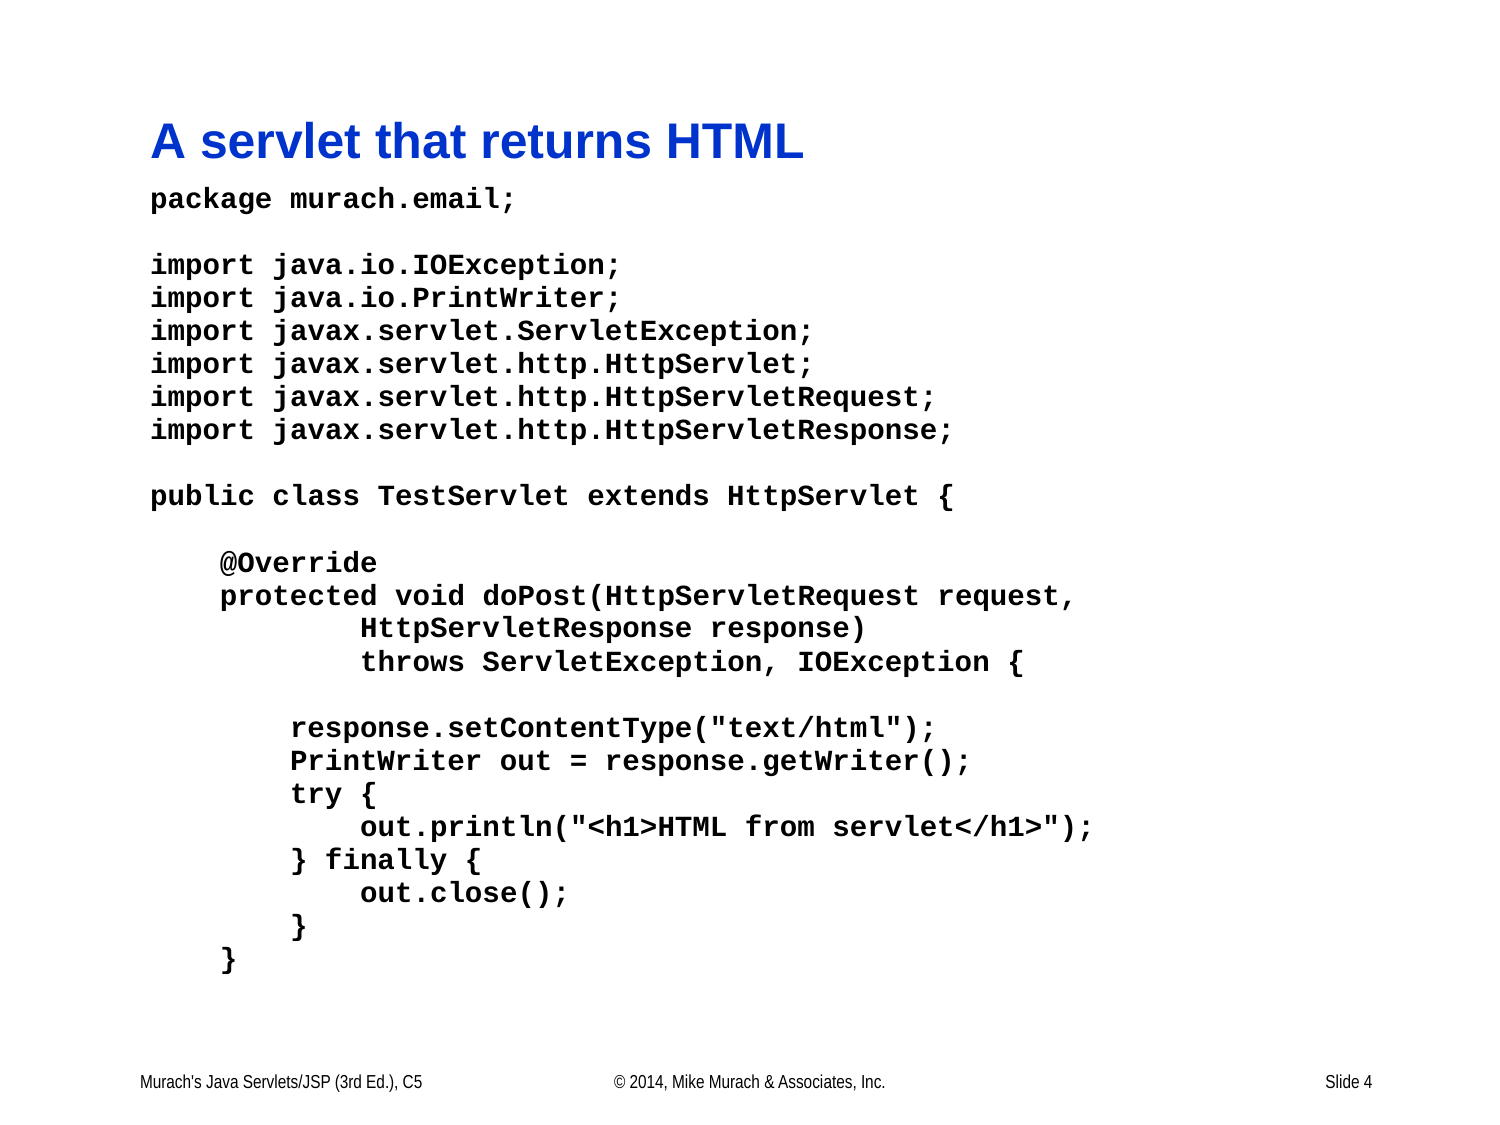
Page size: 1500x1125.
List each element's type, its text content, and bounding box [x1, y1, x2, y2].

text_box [149, 184, 1348, 988]
footer © 2014, Mike Murach & Associates, Inc. [474, 1025, 1025, 1100]
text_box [149, 112, 1348, 183]
slide_number Slide 4 [1074, 1025, 1388, 1100]
slide_number Murach's Java Servlets/JSP (3rd Ed.), C5 [125, 1025, 450, 1100]
